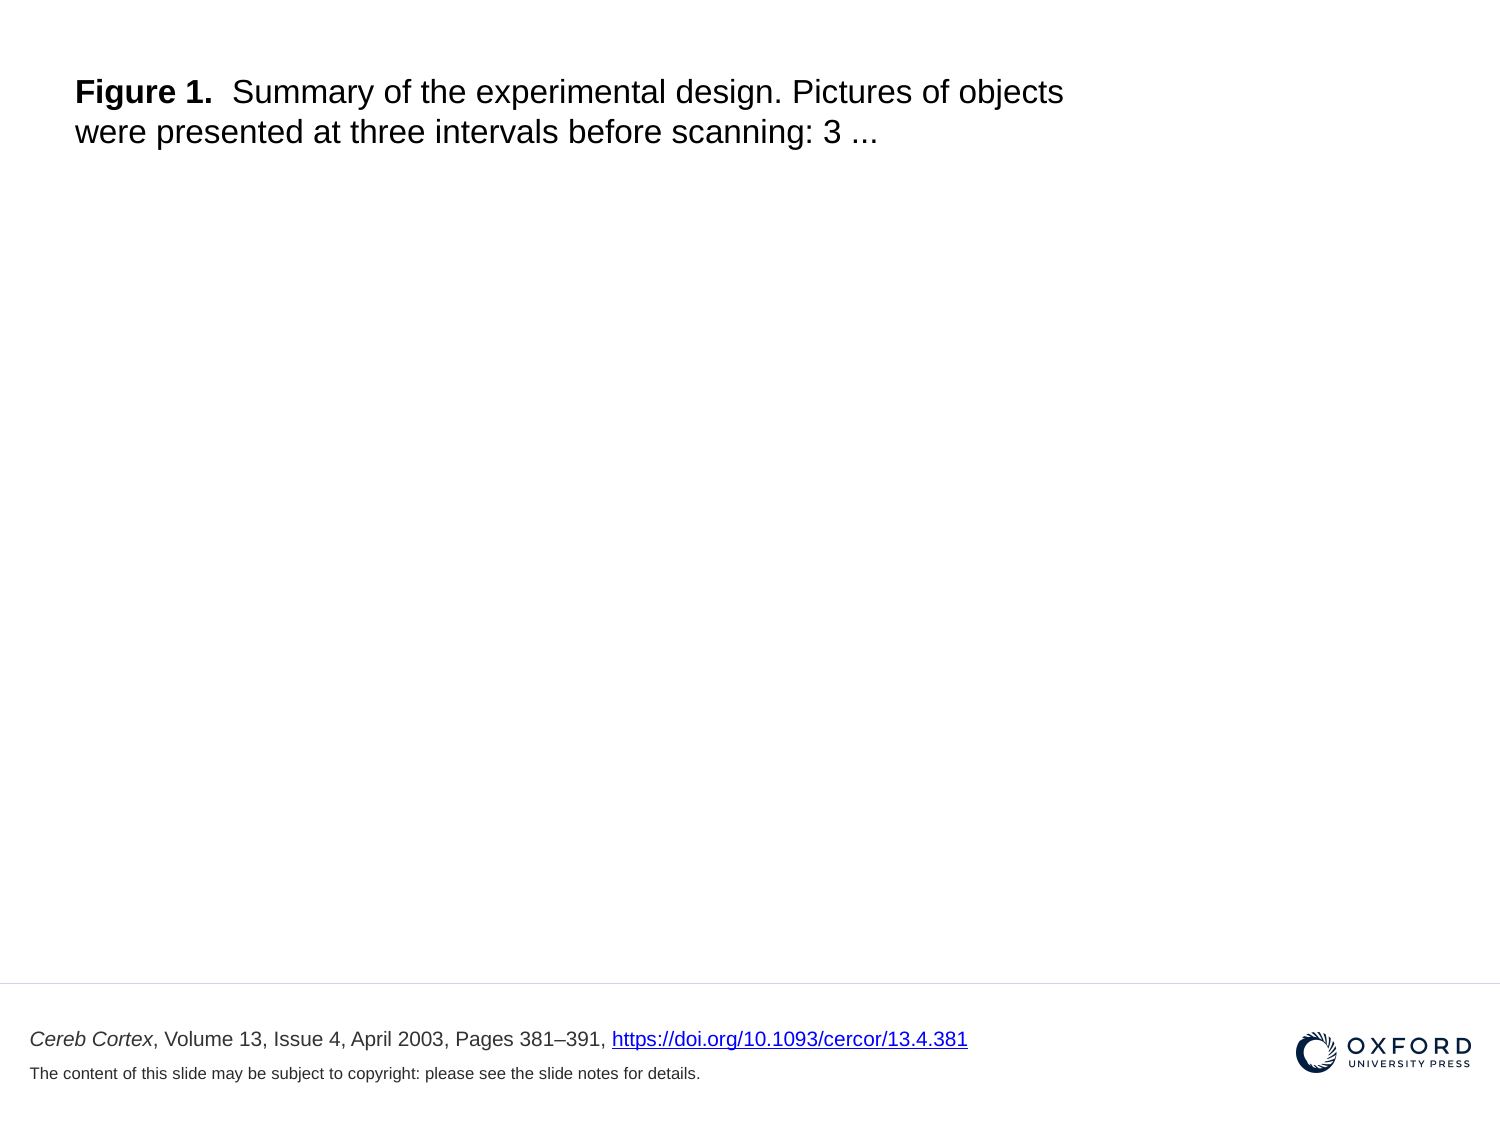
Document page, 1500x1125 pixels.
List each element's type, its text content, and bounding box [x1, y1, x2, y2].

footer Cereb Cortex, Volume 13, Issue 4, April 2003, Pages 381–391, https://doi.org/10.1093/cercor/13.4.381 The content of this slide may be subject to copyright: please see the slide notes for details. [0, 983, 1260, 1125]
picture [1296, 1032, 1471, 1073]
title Figure 1. Summary of the experimental design. Pictures of objects were presented at three intervals before scanning: 3 ... [75, 69, 1078, 171]
